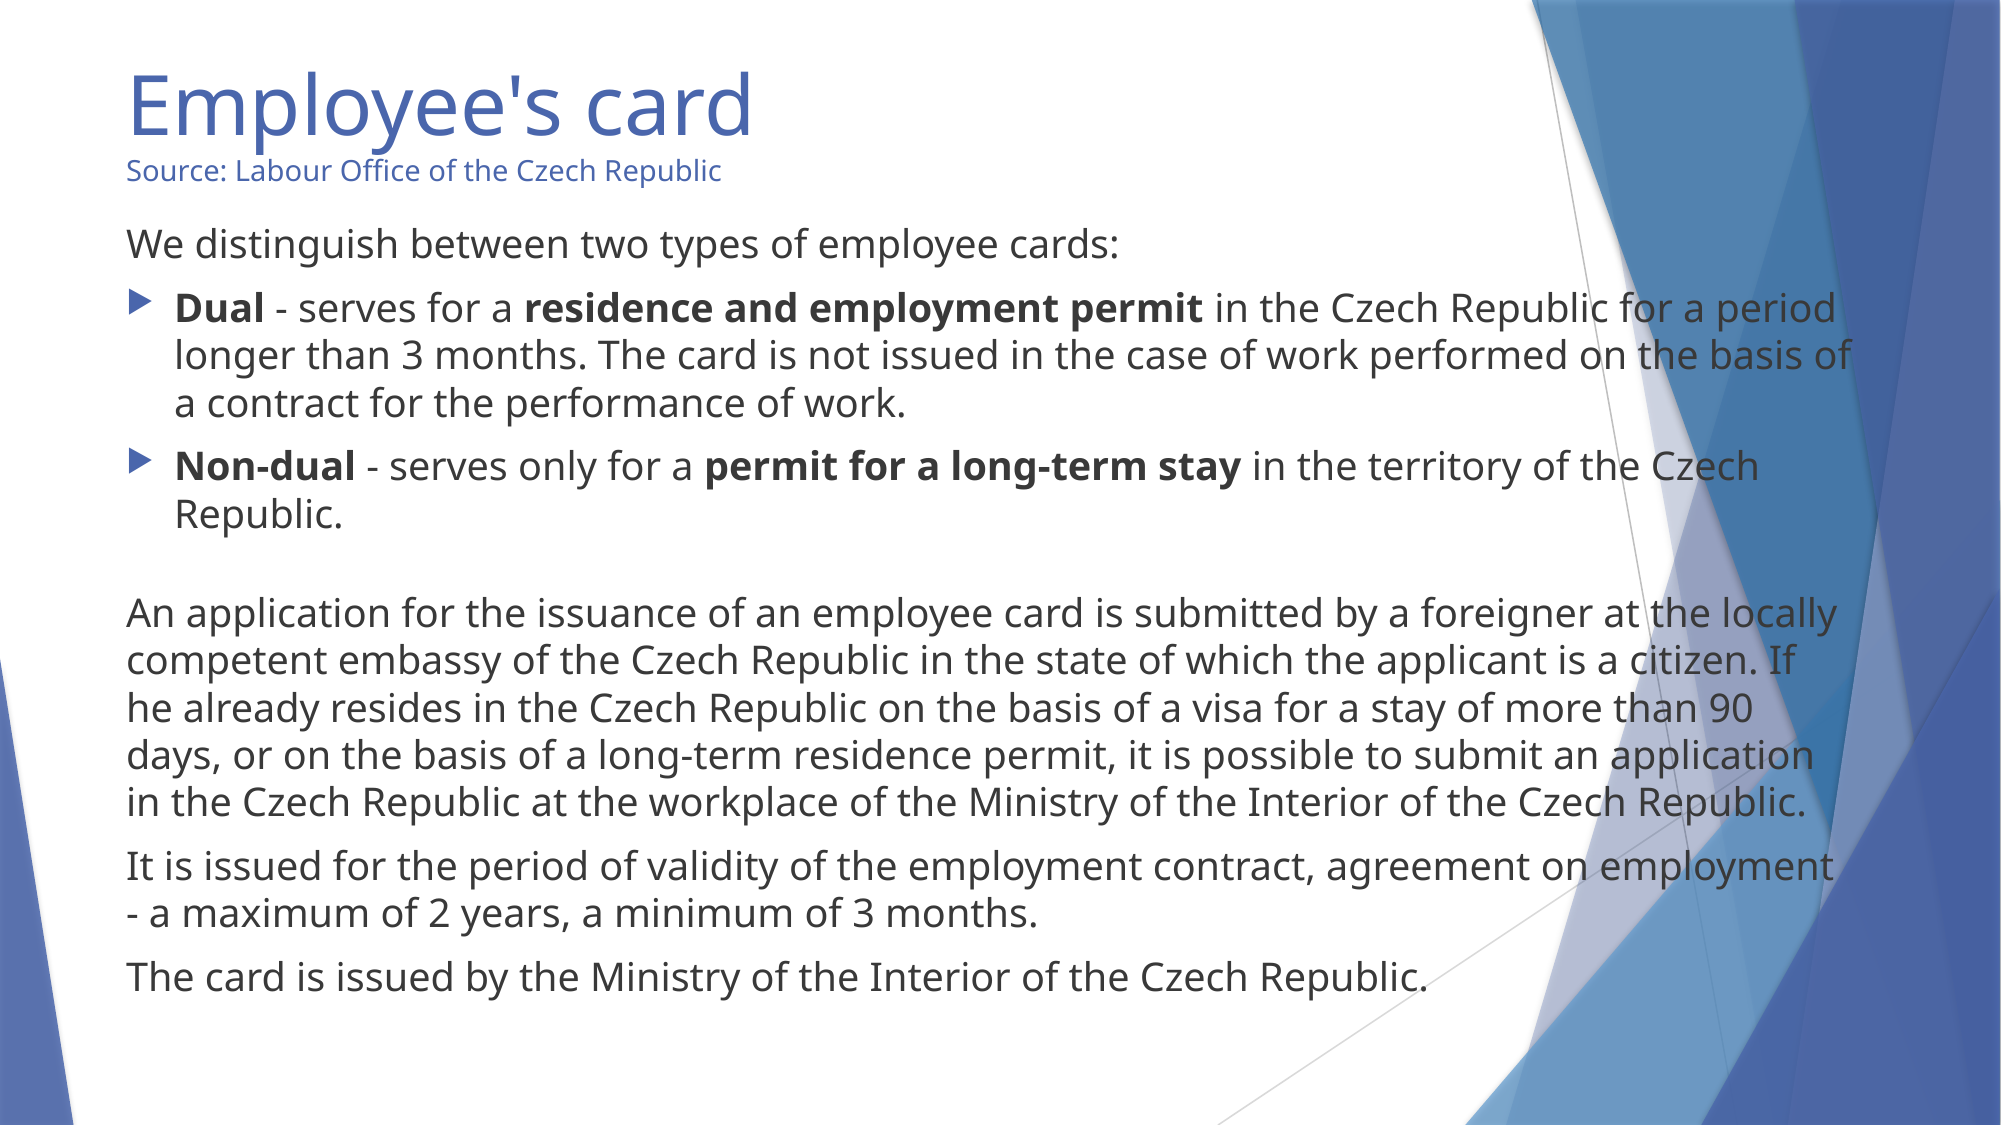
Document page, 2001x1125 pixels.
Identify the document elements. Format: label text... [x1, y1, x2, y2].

title Employee's card Source: Labour Office of the Czech Republic [111, 44, 1522, 211]
list We distinguish between two types of employee cards: Dual - serves for a residence and employment permit in the Czech Republic for a period longer than 3 months. The card is not issued in the case of work performed on the basis of a contract for the performance of work. Non-dual - serves only for a permit for a long-term stay in the territory of the Czech Republic. An application for the issuance of an employee card is submitted by a foreigner at the locally competent embassy of the Czech Republic in the state of which the applicant is a citizen. If he already resides in the Czech Republic on the basis of a visa for a stay of more than 90 days, or on the basis of a long-term residence permit, it is possible to submit an application in the Czech Republic at the workplace of the Ministry of the Interior of the Czech Republic. It is issued for the period of validity of the employment contract, agreement on employment - a maximum of 2 years, a minimum of 3 months. The card is issued by the Ministry of the Interior of the Czech Republic. [111, 211, 1869, 1026]
